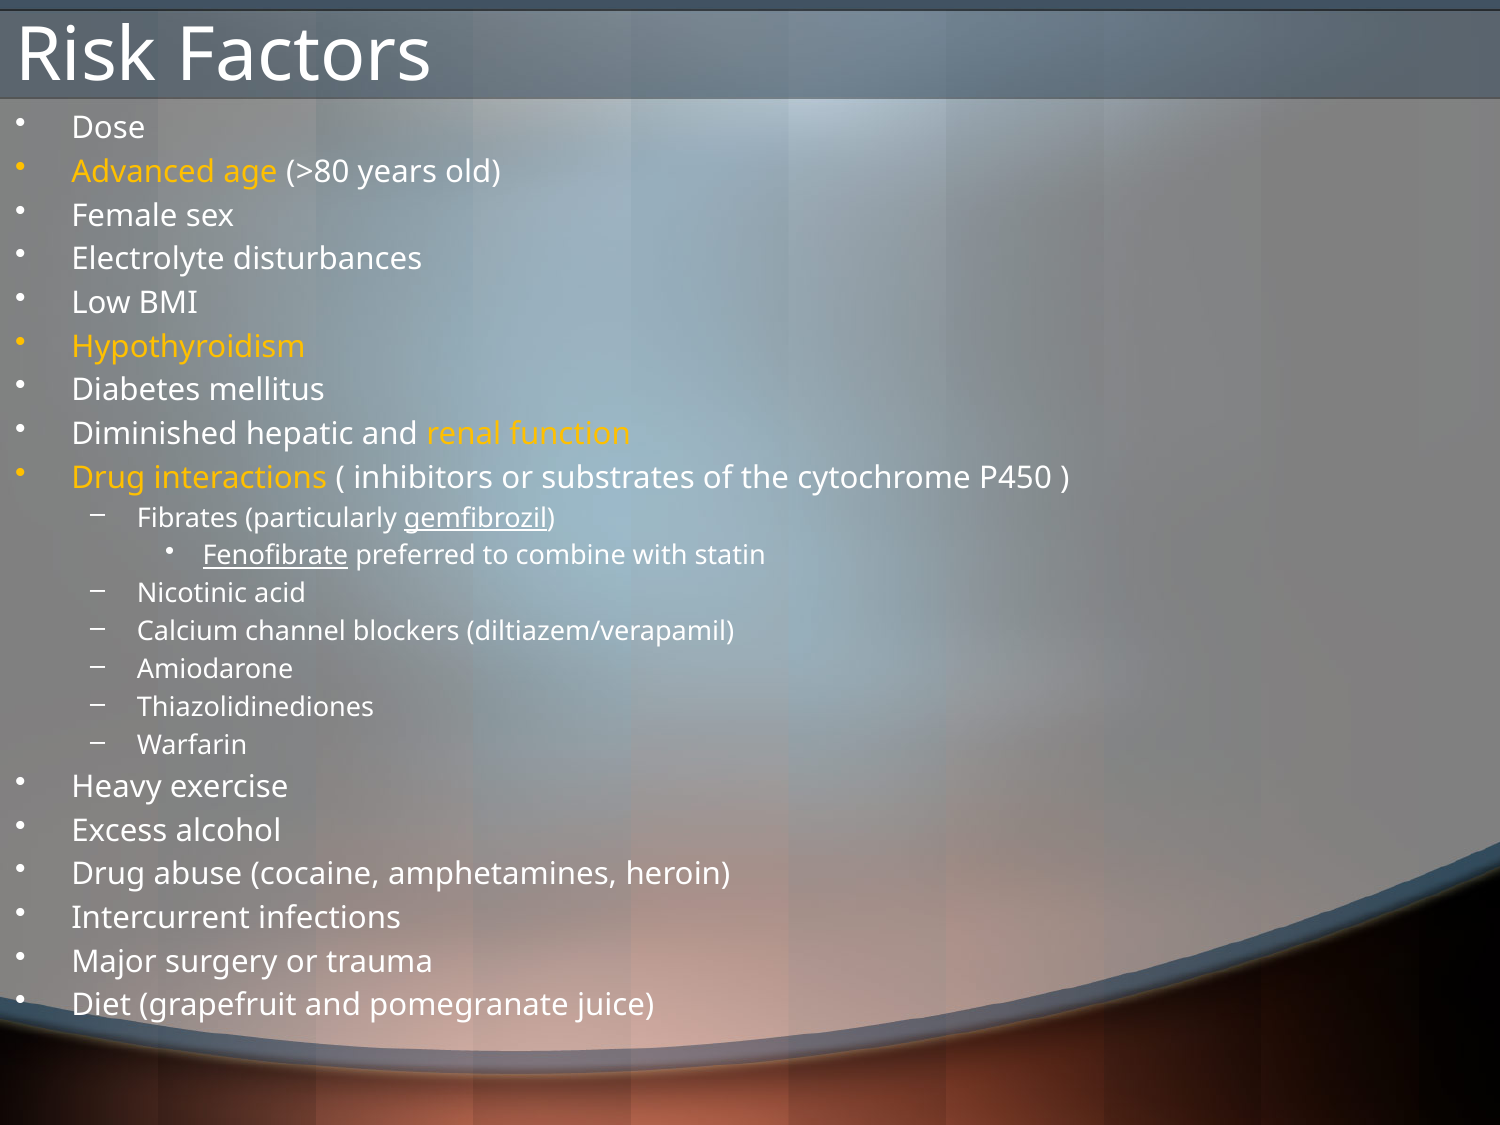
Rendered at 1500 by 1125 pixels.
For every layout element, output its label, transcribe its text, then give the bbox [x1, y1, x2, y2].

title Risk Factors [0, 0, 1500, 99]
list Dose Advanced age (>80 years old) Female sex Electrolyte disturbances Low BMI Hypothyroidism Diabetes mellitus Diminished hepatic and renal function Drug interactions ( inhibitors or substrates of the cytochrome P450 ) Fibrates (particularly gemfibrozil) Fenofibrate preferred to combine with statin Nicotinic acid Calcium channel blockers (diltiazem/verapamil) Amiodarone Thiazolidinediones Warfarin Heavy exercise Excess alcohol Drug abuse (cocaine, amphetamines, heroin) Intercurrent infections Major surgery or trauma Diet (grapefruit and pomegranate juice) [0, 99, 1500, 1125]
